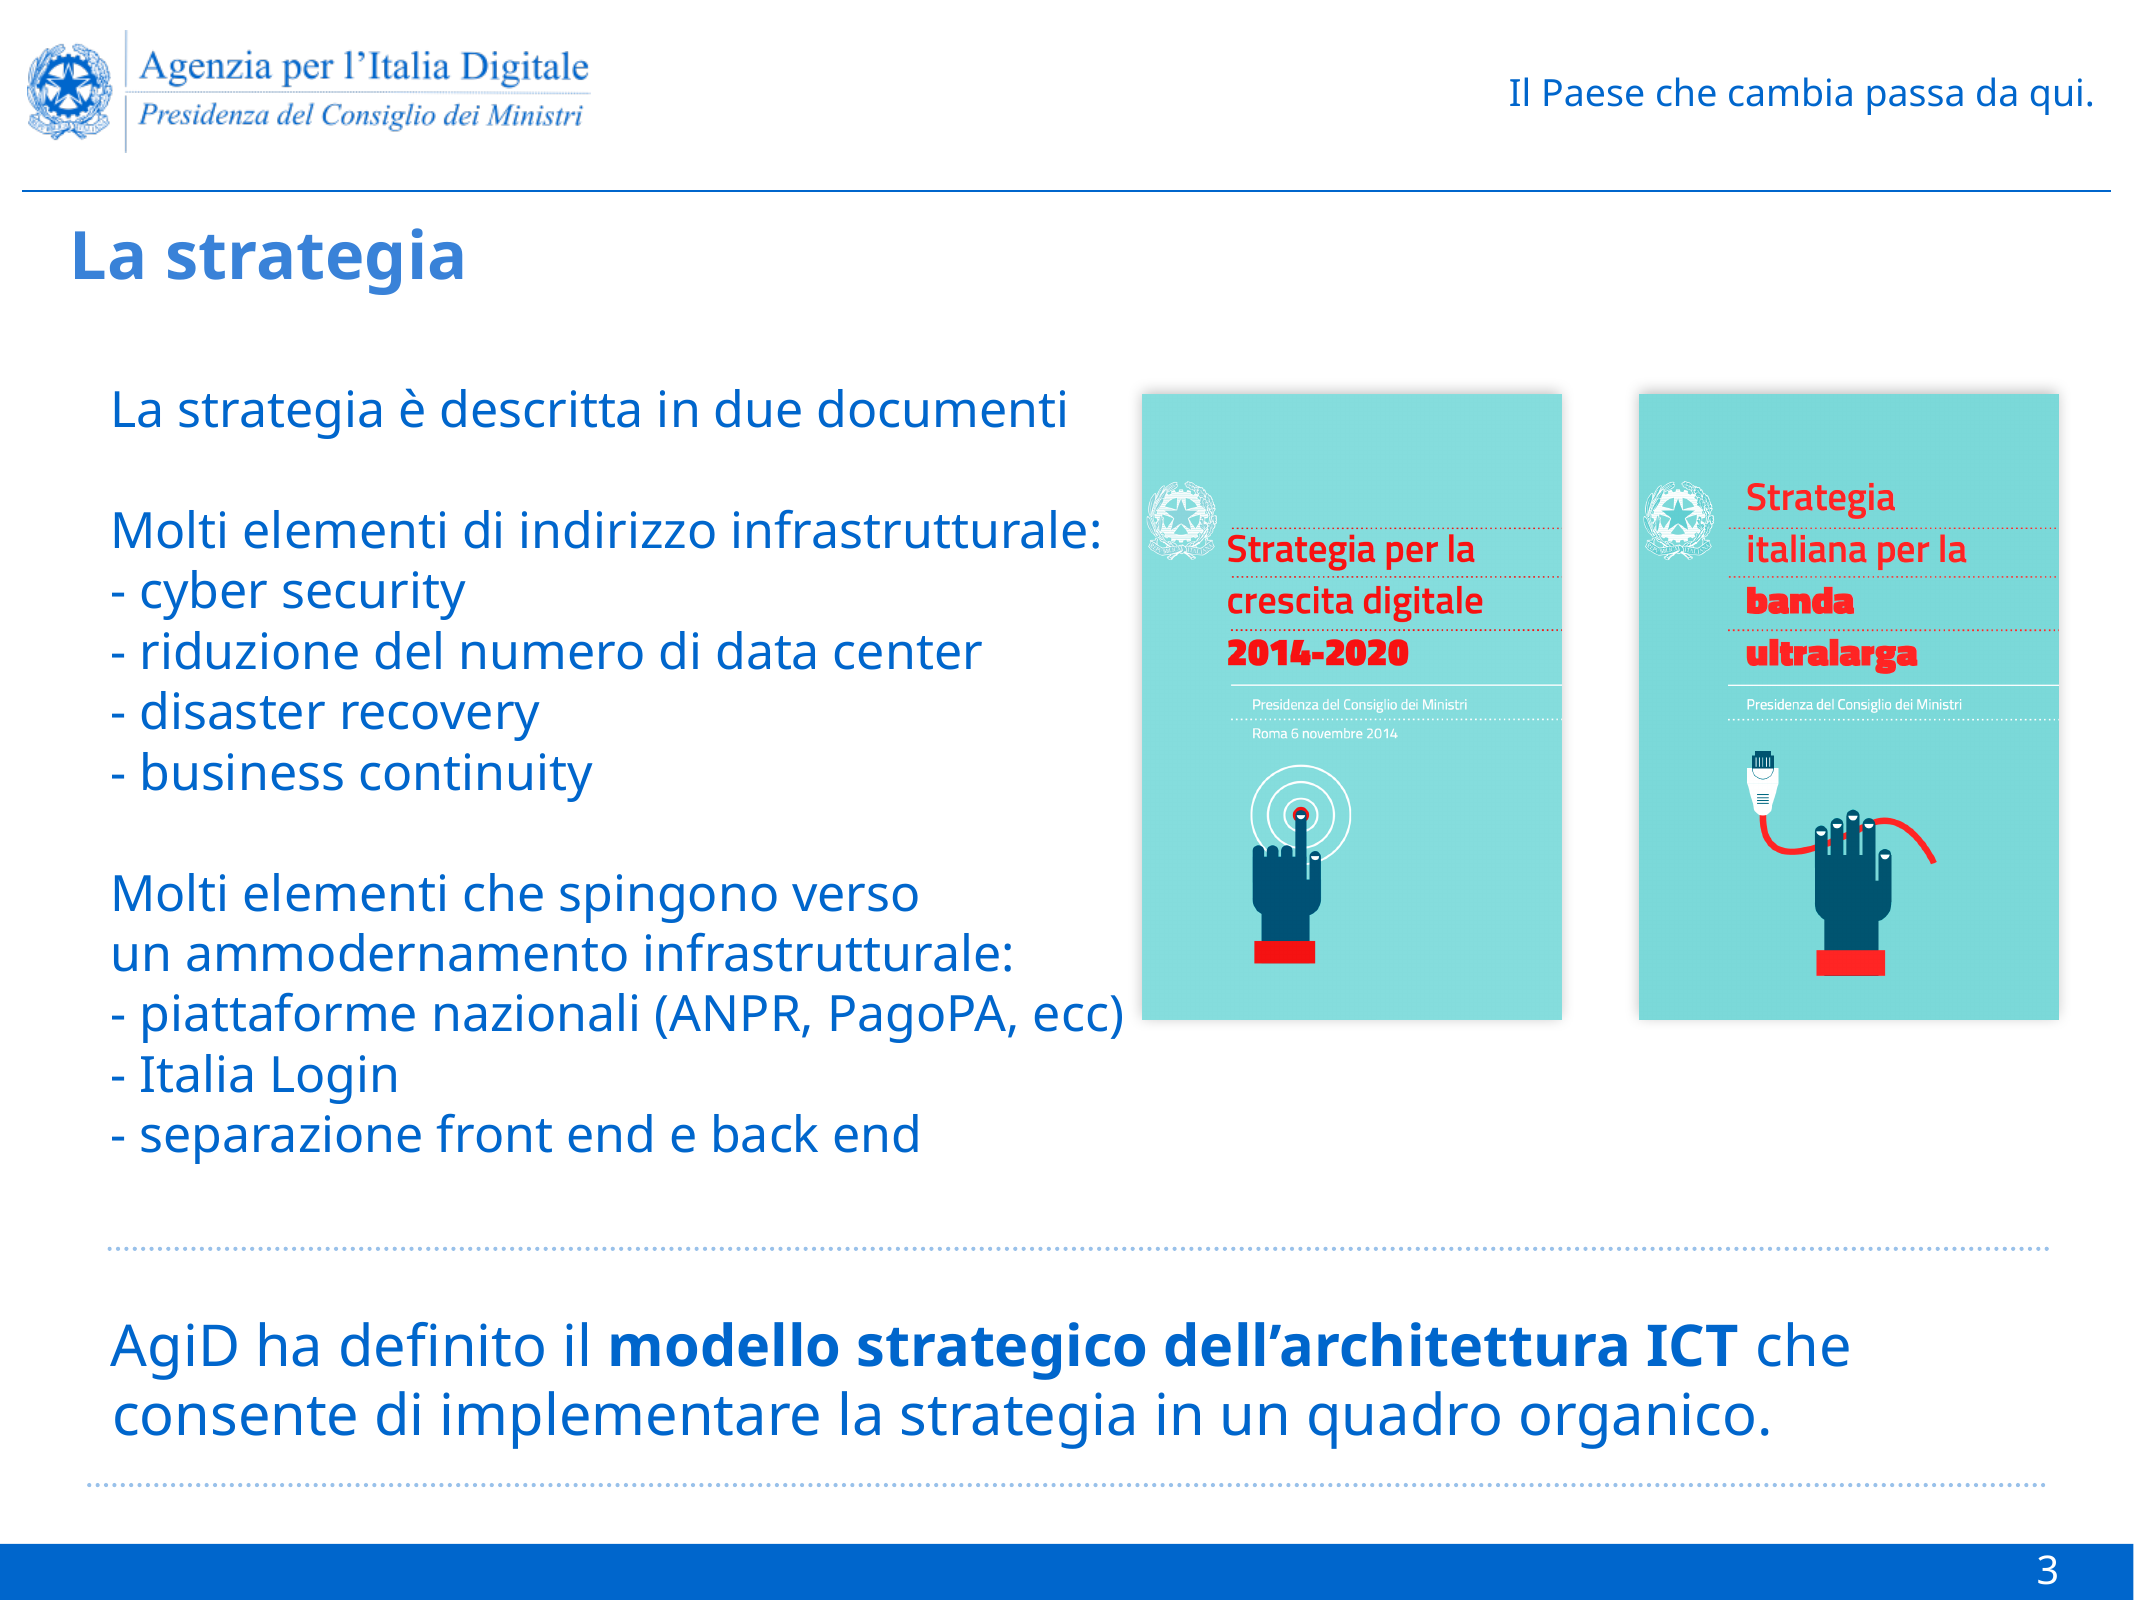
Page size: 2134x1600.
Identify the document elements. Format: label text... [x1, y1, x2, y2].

text_box [38, 268, 2047, 1462]
picture [27, 30, 591, 153]
title La strategia è descritta in due documenti Molti elementi di indirizzo infrastrutturale: - cyber security - riduzione del numero di data center - disaster recovery - business continuity Molti elementi che spingono verso un ammodernamento infrastrutturale: - piattaforme nazionali (ANPR, PagoPA, ecc) - Italia Login - separazione front end e back end AgiD ha definito il modello strategico dell’architettura ICT che consente di implementare la strategia in un quadro organico. [80, 376, 2011, 1427]
picture [1142, 394, 1563, 1021]
text_box La strategia [62, 221, 1882, 301]
slide_number 3 [2028, 1543, 2066, 1600]
picture [1639, 394, 2060, 1021]
